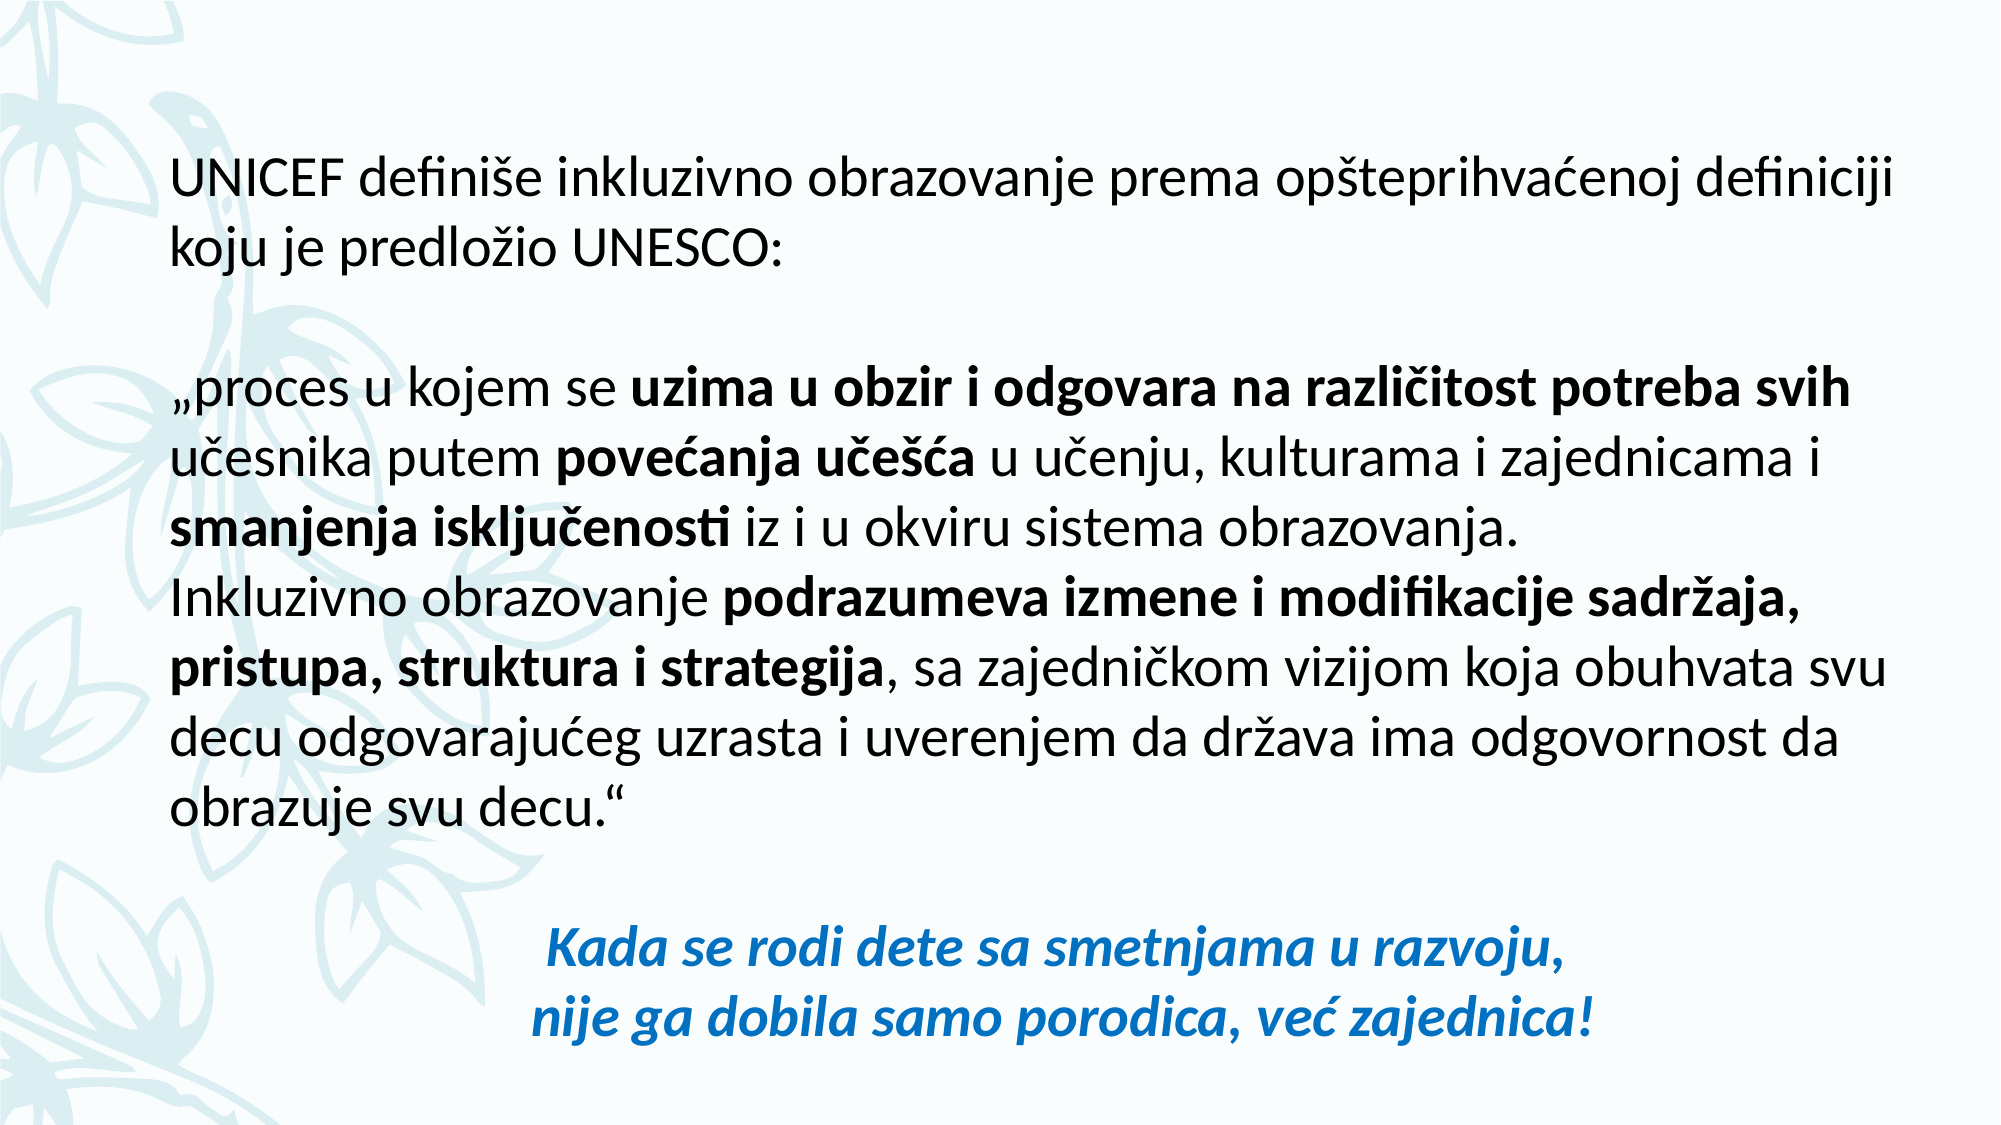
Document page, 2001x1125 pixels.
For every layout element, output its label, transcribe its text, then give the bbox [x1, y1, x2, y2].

text_box UNICEF definiše inkluzivno obrazovanje prema opšteprihvaćenoj definiciji koju je predložio UNESCO: „proces u kojem se uzima u obzir i odgovara na različitost potreba svih učesnika putem povećanja učešća u učenju, kulturama i zajednicama i smanjenja isključenosti iz i u okviru sistema obrazovanja. Inkluzivno obrazovanje podrazumeva izmene i modifikacije sadržaja, pristupa, struktura i strategija, sa zajedničkom vizijom koja obuhvata svu decu odgovarajućeg uzrasta i uverenjem da država ima odgovornost da obrazuje svu decu.“ Kada se rodi dete sa smetnjama u razvoju, nije ga dobila samo porodica, već zajednica! [154, 130, 1960, 1056]
